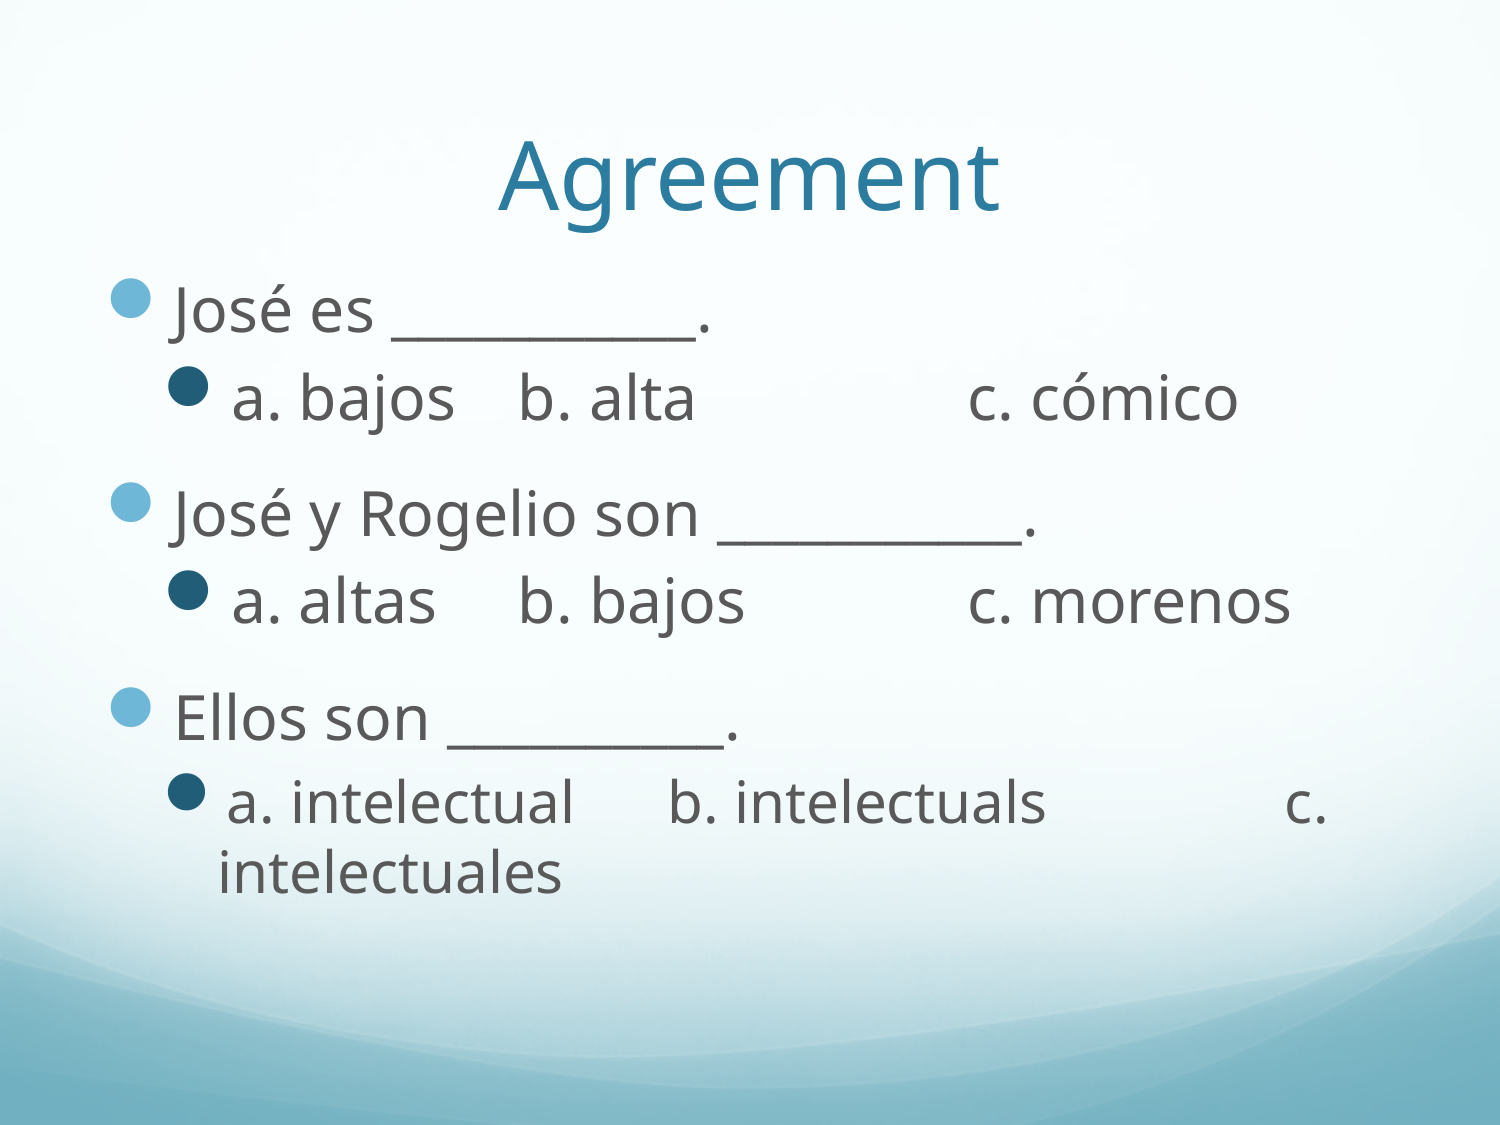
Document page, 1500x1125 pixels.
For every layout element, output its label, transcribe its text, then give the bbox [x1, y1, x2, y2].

list José es ___________. a. bajos b. alta c. cómico José y Rogelio son ___________. a. altas b. bajos c. morenos Ellos son __________. a. intelectual b. intelectuals c. intelectuales [89, 262, 1410, 976]
title Agreement [89, 17, 1410, 238]
